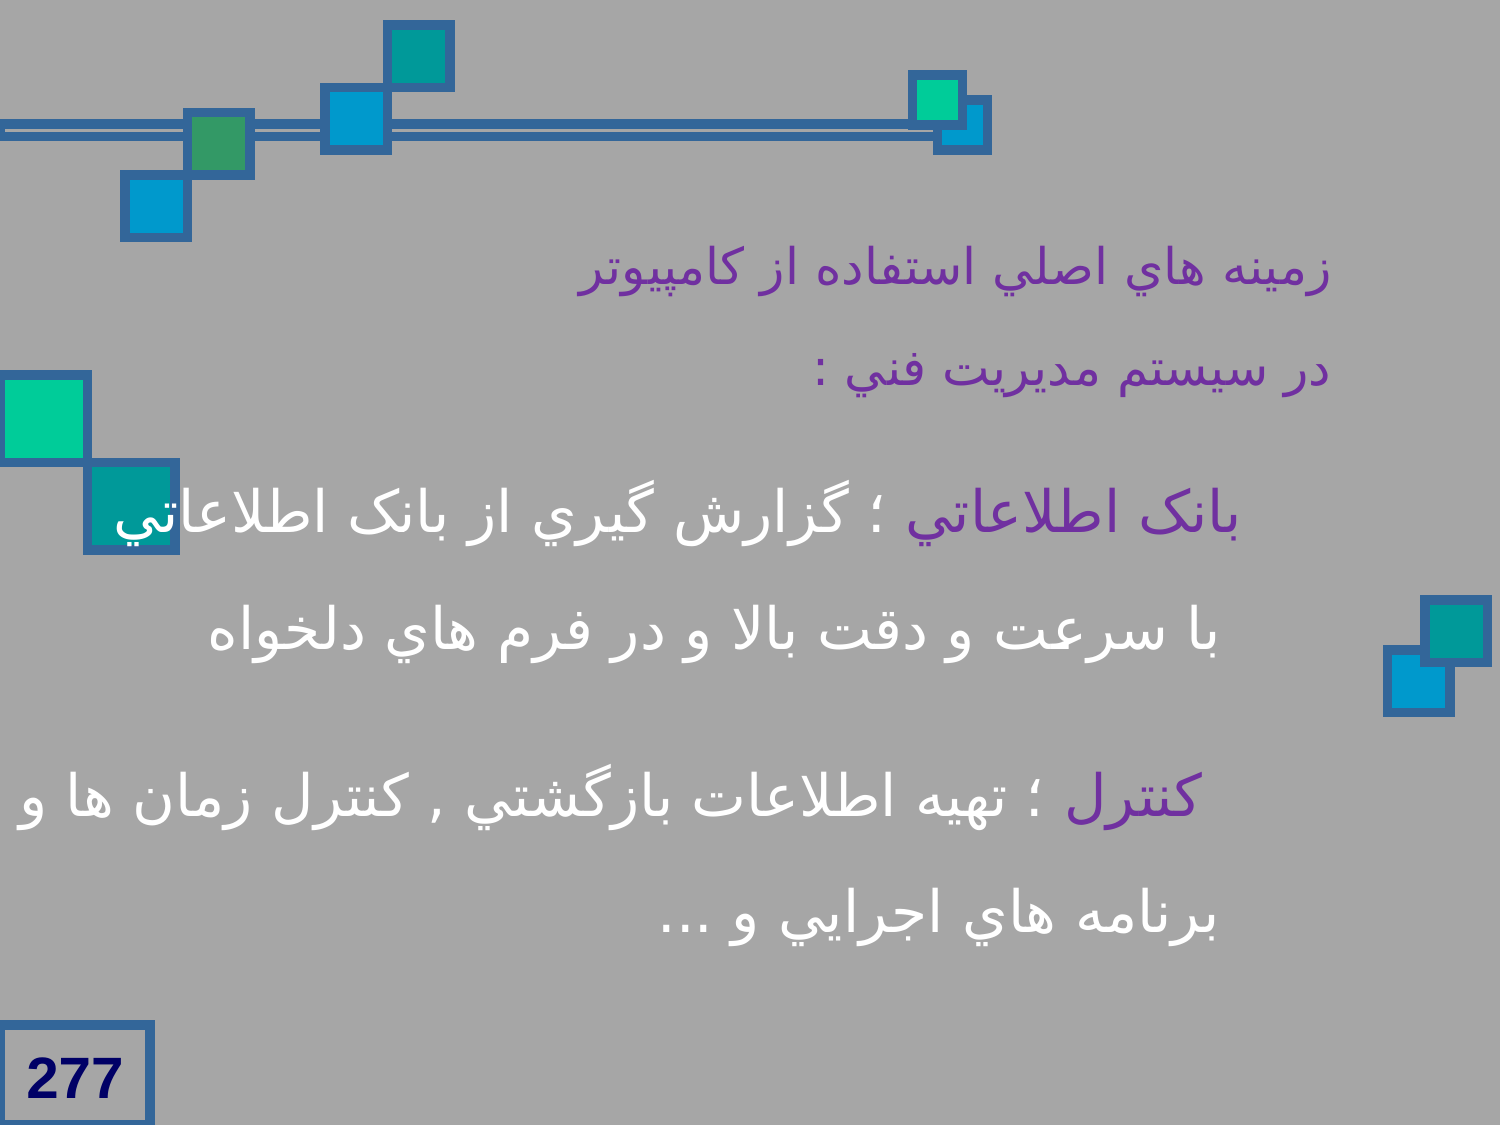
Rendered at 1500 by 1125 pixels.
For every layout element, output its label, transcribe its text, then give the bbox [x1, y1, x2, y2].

slide_number 277 [0, 1020, 155, 1125]
list زمينه هاي اصلي استفاده از کامپيوتر در سيستم مديريت فني : بانک اطلاعاتي ؛ گزارش گيري از بانک اطلاعاتي با سرعت و دقت بالا و در فرم هاي دلخواه کنترل ؛ تهيه اطلاعات بازگشتي , کنترل زمان ها و برنامه هاي اجرايي و ... [0, 196, 1347, 1083]
